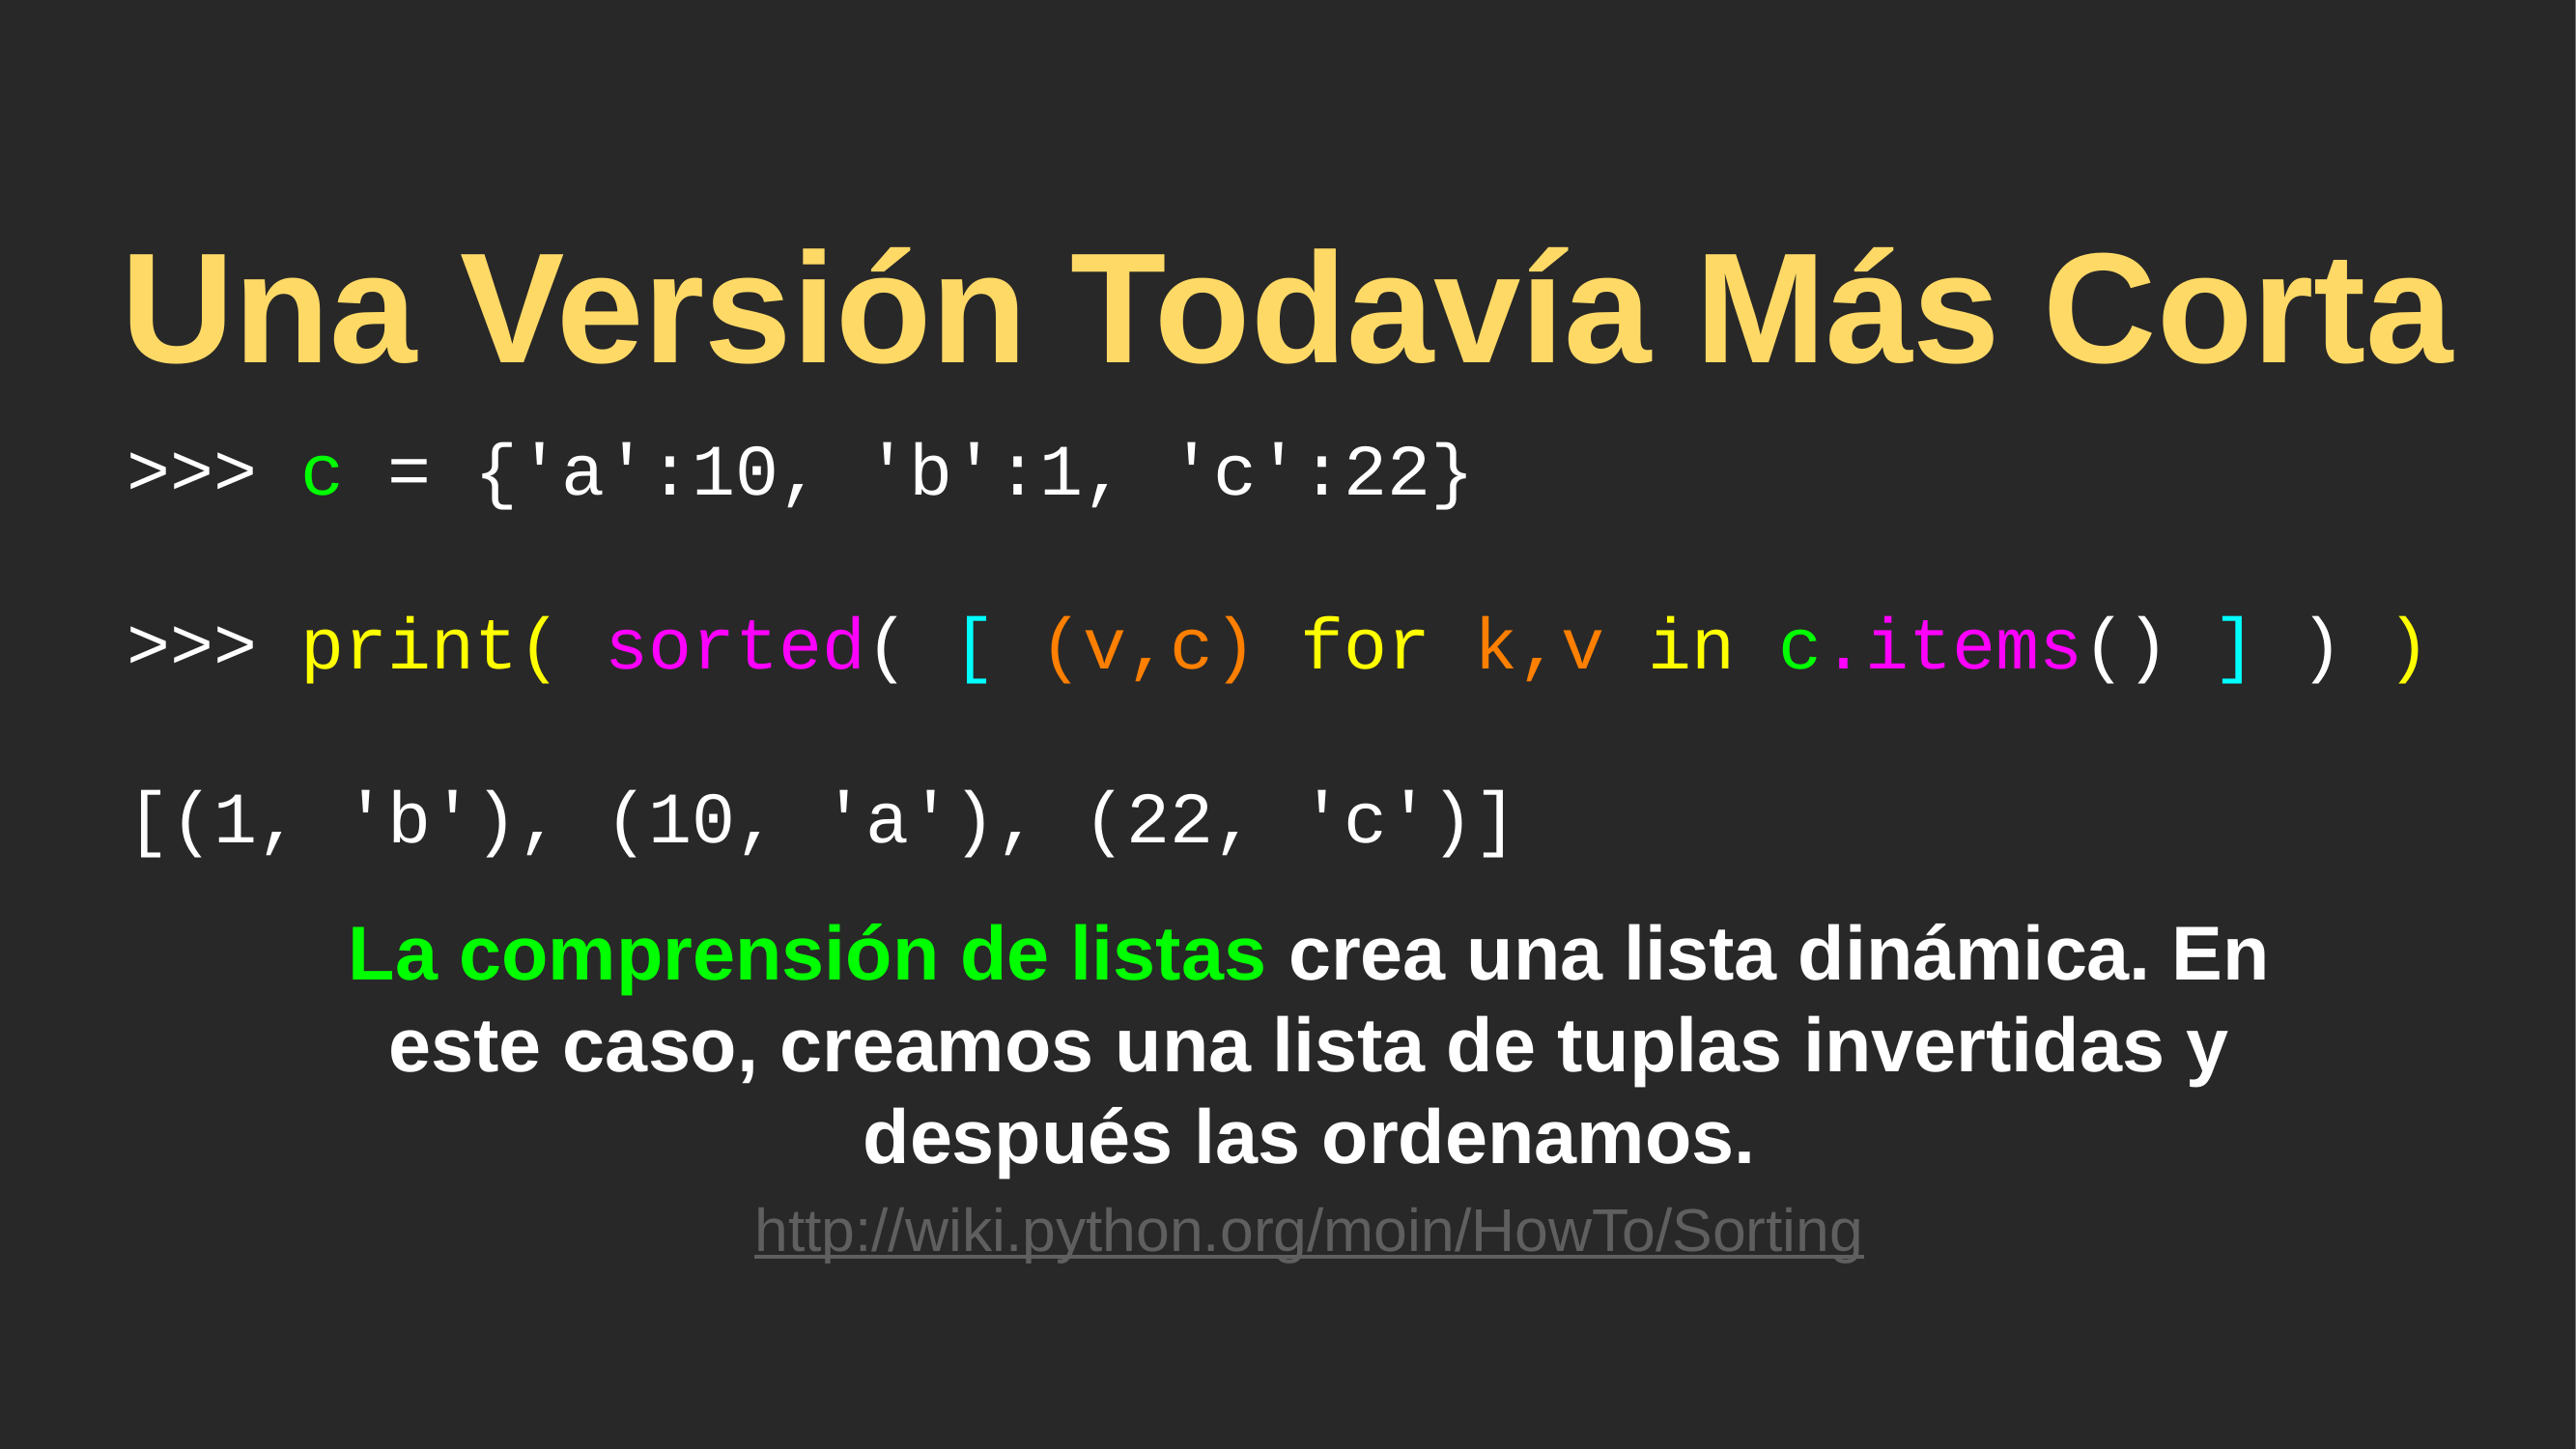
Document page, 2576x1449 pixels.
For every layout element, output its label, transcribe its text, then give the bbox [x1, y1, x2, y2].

text_box La comprensión de listas crea una lista dinámica. En este caso, creamos una lista de tuplas invertidas y después las ordenamos. [286, 944, 2334, 1138]
text_box >>> c = {'a':10, 'b':1, 'c':22} >>> print( sorted( [ (v,c) for k,v in c.items() ] ) ) [(1, 'b'), (10, 'a'), (22, 'c')] [127, 425, 2463, 855]
title Una Versión Todavía Más Corta [0, 202, 2576, 397]
text_box http://wiki.python.org/moin/HowTo/Sorting [413, 1175, 2206, 1280]
